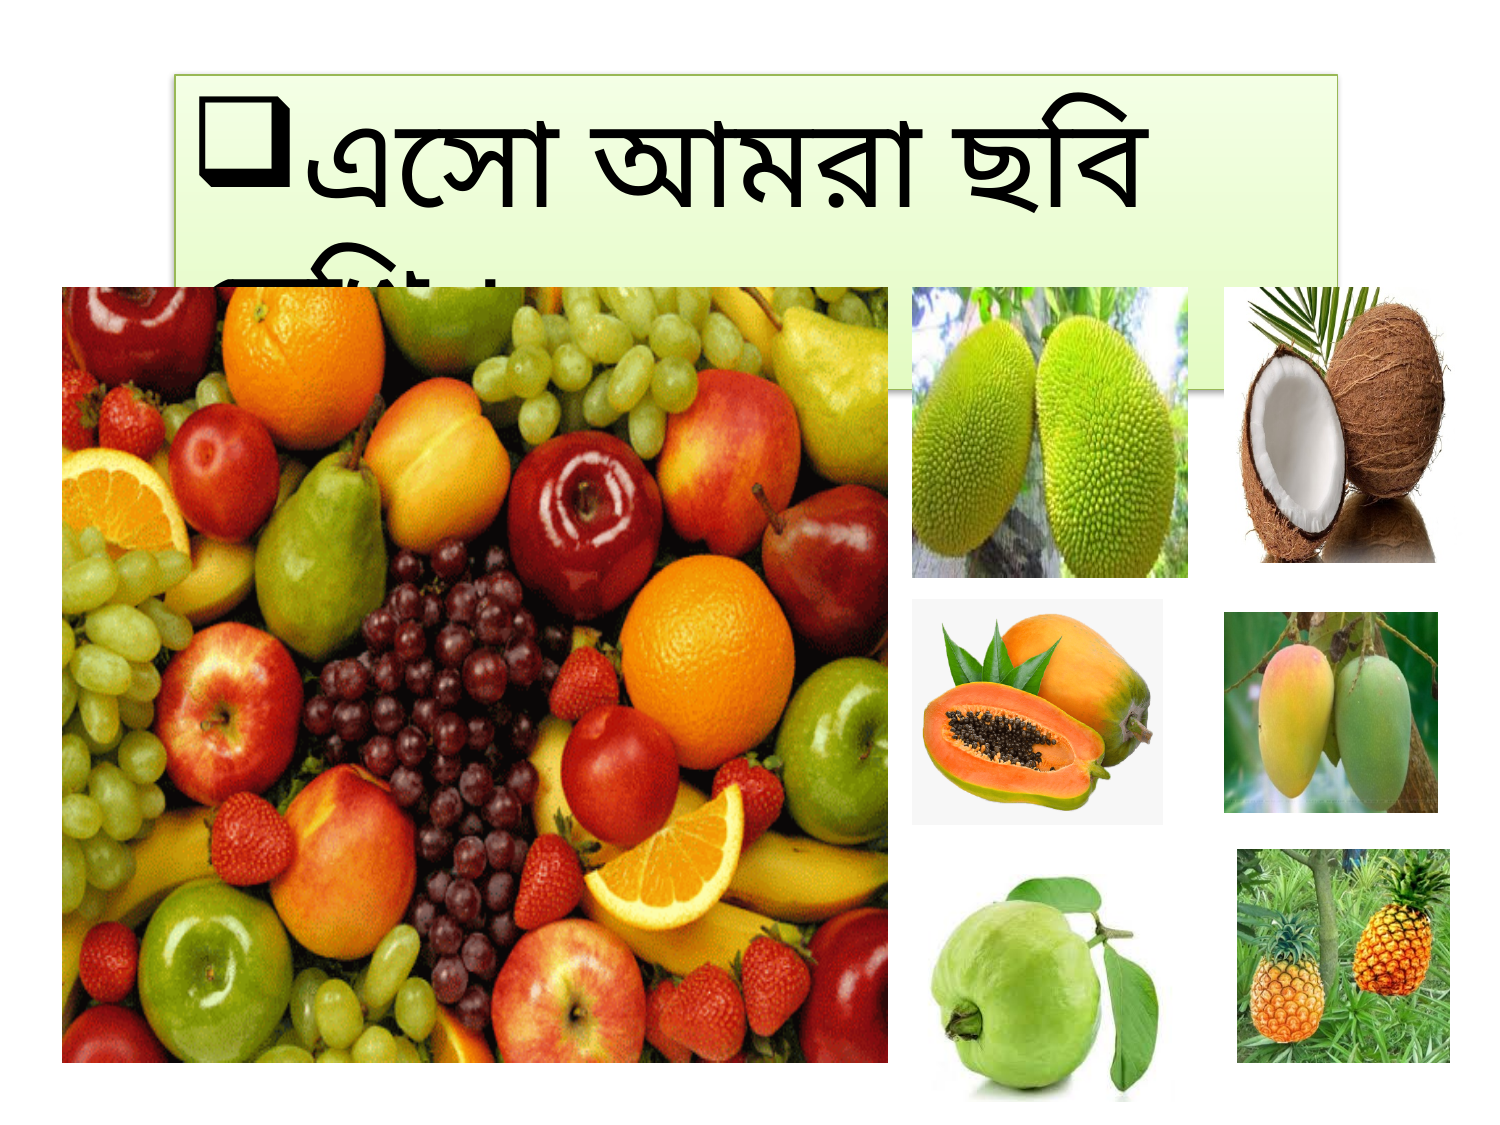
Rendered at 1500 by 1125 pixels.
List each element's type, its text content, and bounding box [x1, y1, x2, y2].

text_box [62, 287, 1463, 1102]
text_box এসো আমরা ছবি দেখি । [174, 74, 1338, 285]
